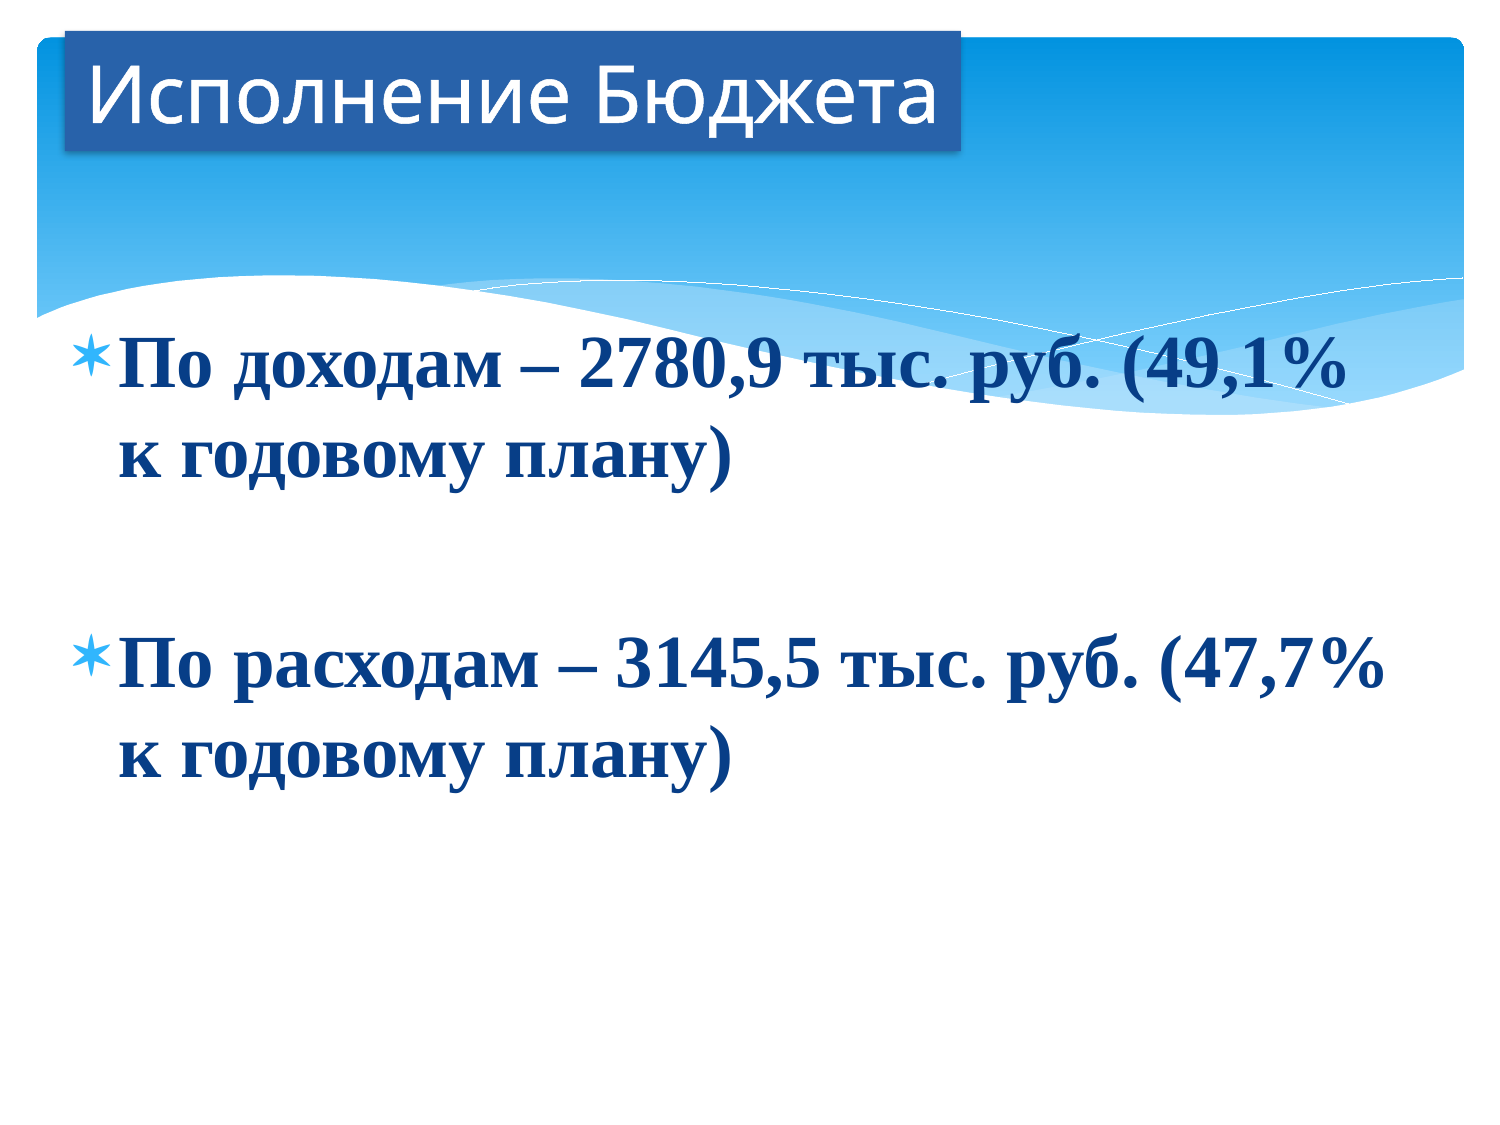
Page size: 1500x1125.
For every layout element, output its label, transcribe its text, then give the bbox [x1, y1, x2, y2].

list По доходам – 2780,9 тыс. руб. (49,1% к годовому плану) По расходам – 3145,5 тыс. руб. (47,7% к годовому плану) [58, 304, 1418, 1125]
title Исполнение Бюджета [64, 30, 961, 152]
